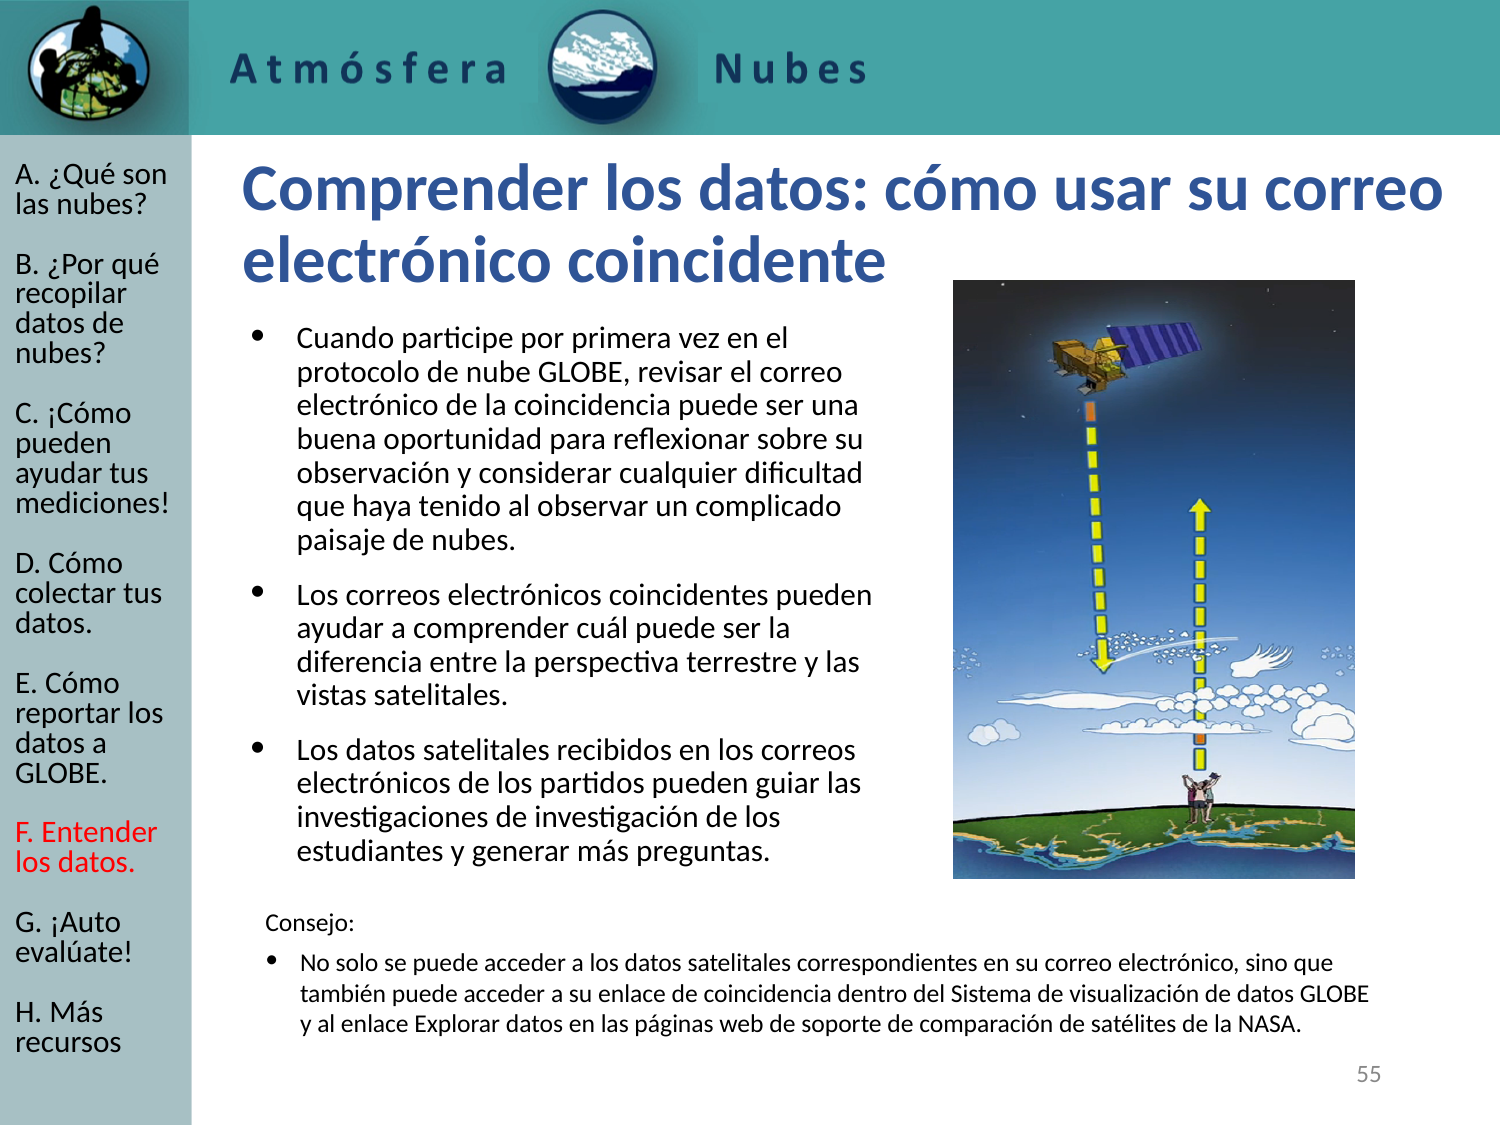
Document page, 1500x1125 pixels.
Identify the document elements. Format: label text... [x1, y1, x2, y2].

title Comprender los datos: cómo usar su correo electrónico coincidente [227, 143, 1500, 315]
list Cuando participe por primera vez en el protocolo de nube GLOBE, revisar el correo electrónico de la coincidencia puede ser una buena oportunidad para reflexionar sobre su observación y considerar cualquier dificultad que haya tenido al observar un complicado paisaje de nubes. Los correos electrónicos coincidentes pueden ayudar a comprender cuál puede ser la diferencia entre la perspectiva terrestre y las vistas satelitales. Los datos satelitales recibidos en los correos electrónicos de los partidos pueden guiar las investigaciones de investigación de los estudiantes y generar más preguntas. [234, 313, 891, 881]
list Consejo: No solo se puede acceder a los datos satelitales correspondientes en su correo electrónico, sino que también puede acceder a su enlace de coincidencia dentro del Sistema de visualización de datos GLOBE y al enlace Explorar datos en las páginas web de soporte de comparación de satélites de la NASA. [250, 898, 1397, 1075]
picture [953, 280, 1355, 879]
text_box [0, 134, 192, 1125]
picture [0, 0, 1500, 136]
slide_number ‹#› [1059, 1075, 1397, 1103]
